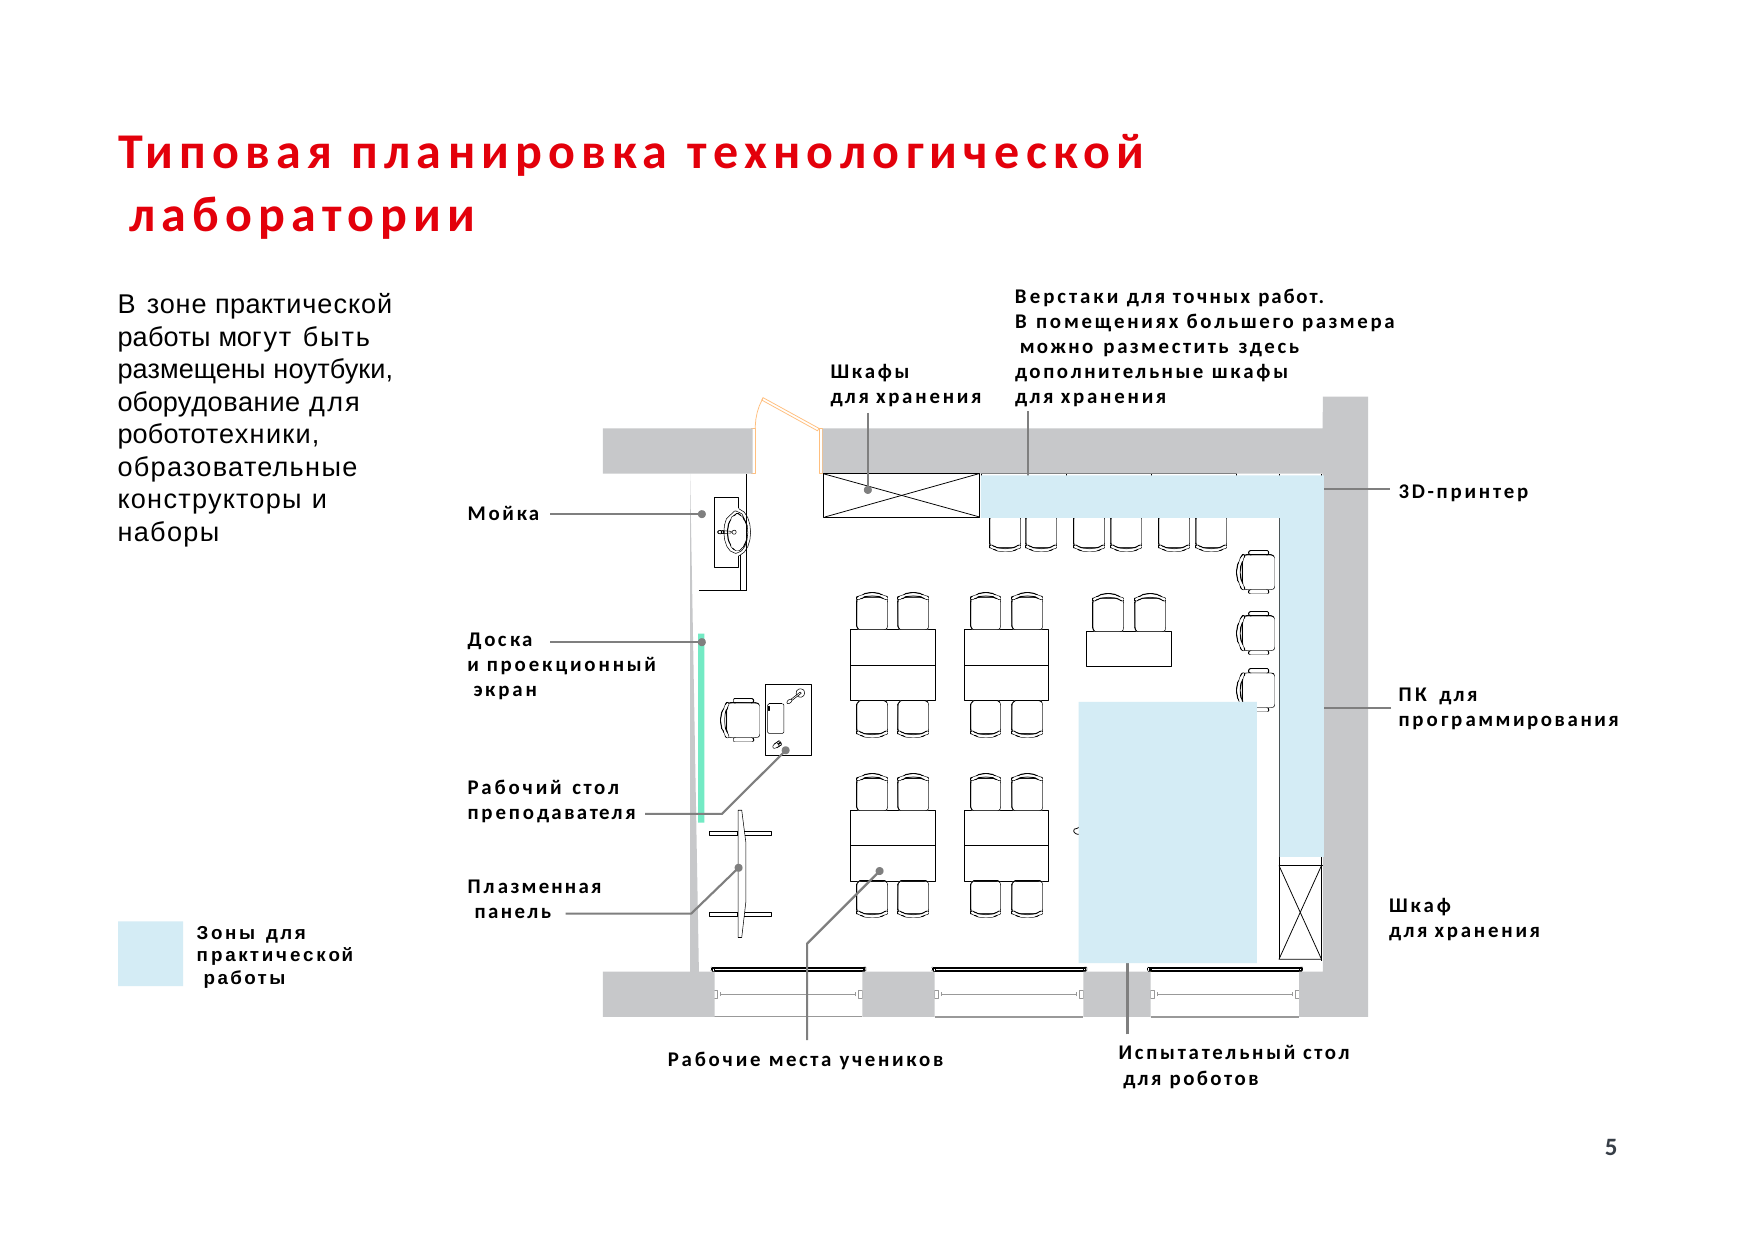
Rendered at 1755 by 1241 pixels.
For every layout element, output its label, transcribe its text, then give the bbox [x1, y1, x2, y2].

text_box Верстаки для точных работ. [1013, 279, 1333, 305]
text_box ПК для программирования [1397, 678, 1626, 731]
text_box Зоны для практической работы [194, 918, 357, 988]
text_box Испытательный стол для роботов [1116, 1043, 1358, 1090]
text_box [602, 396, 1369, 409]
text_box 5 [1598, 1128, 1644, 1160]
title Типовая планировка технологической лаборатории [116, 114, 1160, 324]
text_box Доска [465, 622, 538, 648]
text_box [550, 411, 1392, 1035]
text_box Рабочие места учеников [665, 1043, 952, 1071]
text_box и проекционный экран [465, 648, 545, 701]
text_box Рабочий стол преподавателя [465, 771, 545, 825]
text_box Плазменная панель [465, 869, 545, 923]
text_box 3D-принтер [1397, 475, 1535, 503]
text_box Шкафы для хранения [828, 355, 989, 395]
text_box В зоне практической работы могут быть размещены ноутбуки, оборудование для робототехники, образовательные конструкторы и наборы [115, 284, 428, 547]
text_box Мойка [465, 497, 544, 525]
text_box [118, 921, 184, 987]
text_box В помещениях большего размера можно разместить здесь дополнительные шкафы для хранения [1013, 305, 1403, 409]
text_box Шкаф для хранения [1397, 888, 1548, 942]
